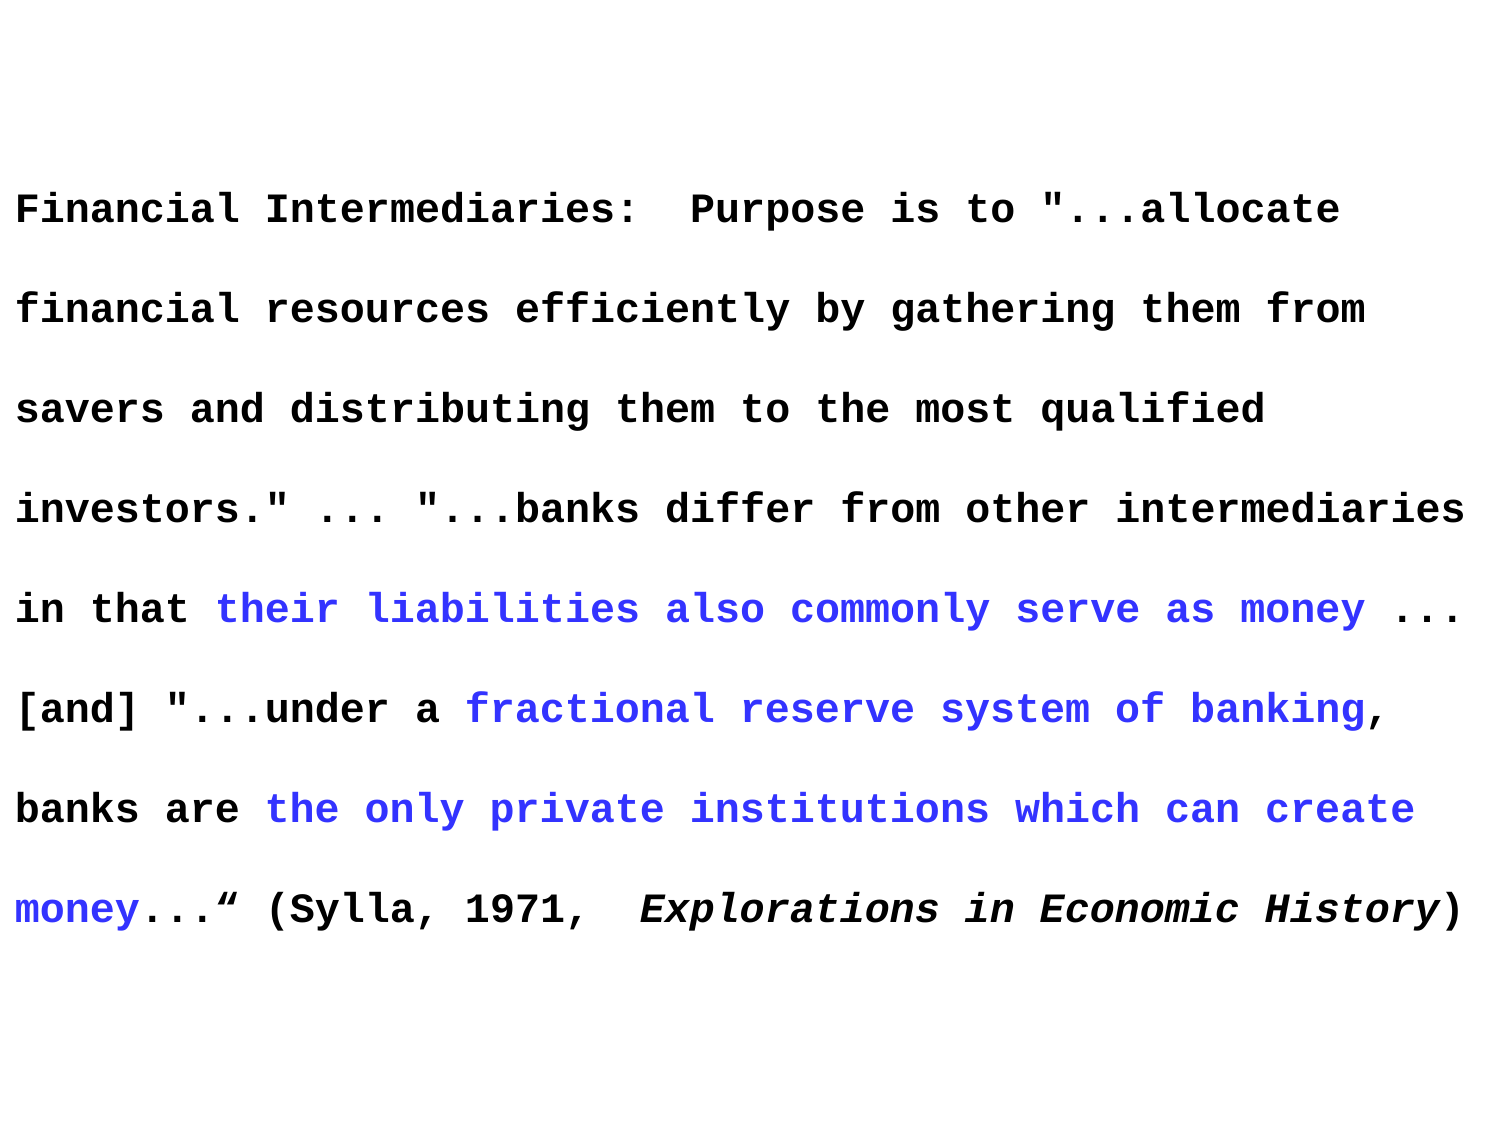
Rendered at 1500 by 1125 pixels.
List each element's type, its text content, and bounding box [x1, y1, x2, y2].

text_box Financial Intermediaries: Purpose is to "...allocate financial resources efficiently by gathering them from savers and distributing them to the most qualified investors." ... "...banks differ from other intermediaries in that their liabilities also commonly serve as money ... [and] "...under a fractional reserve system of banking, banks are the only private institutions which can create money...“ (Sylla, 1971, Explorations in Economic History) [0, 123, 1500, 939]
